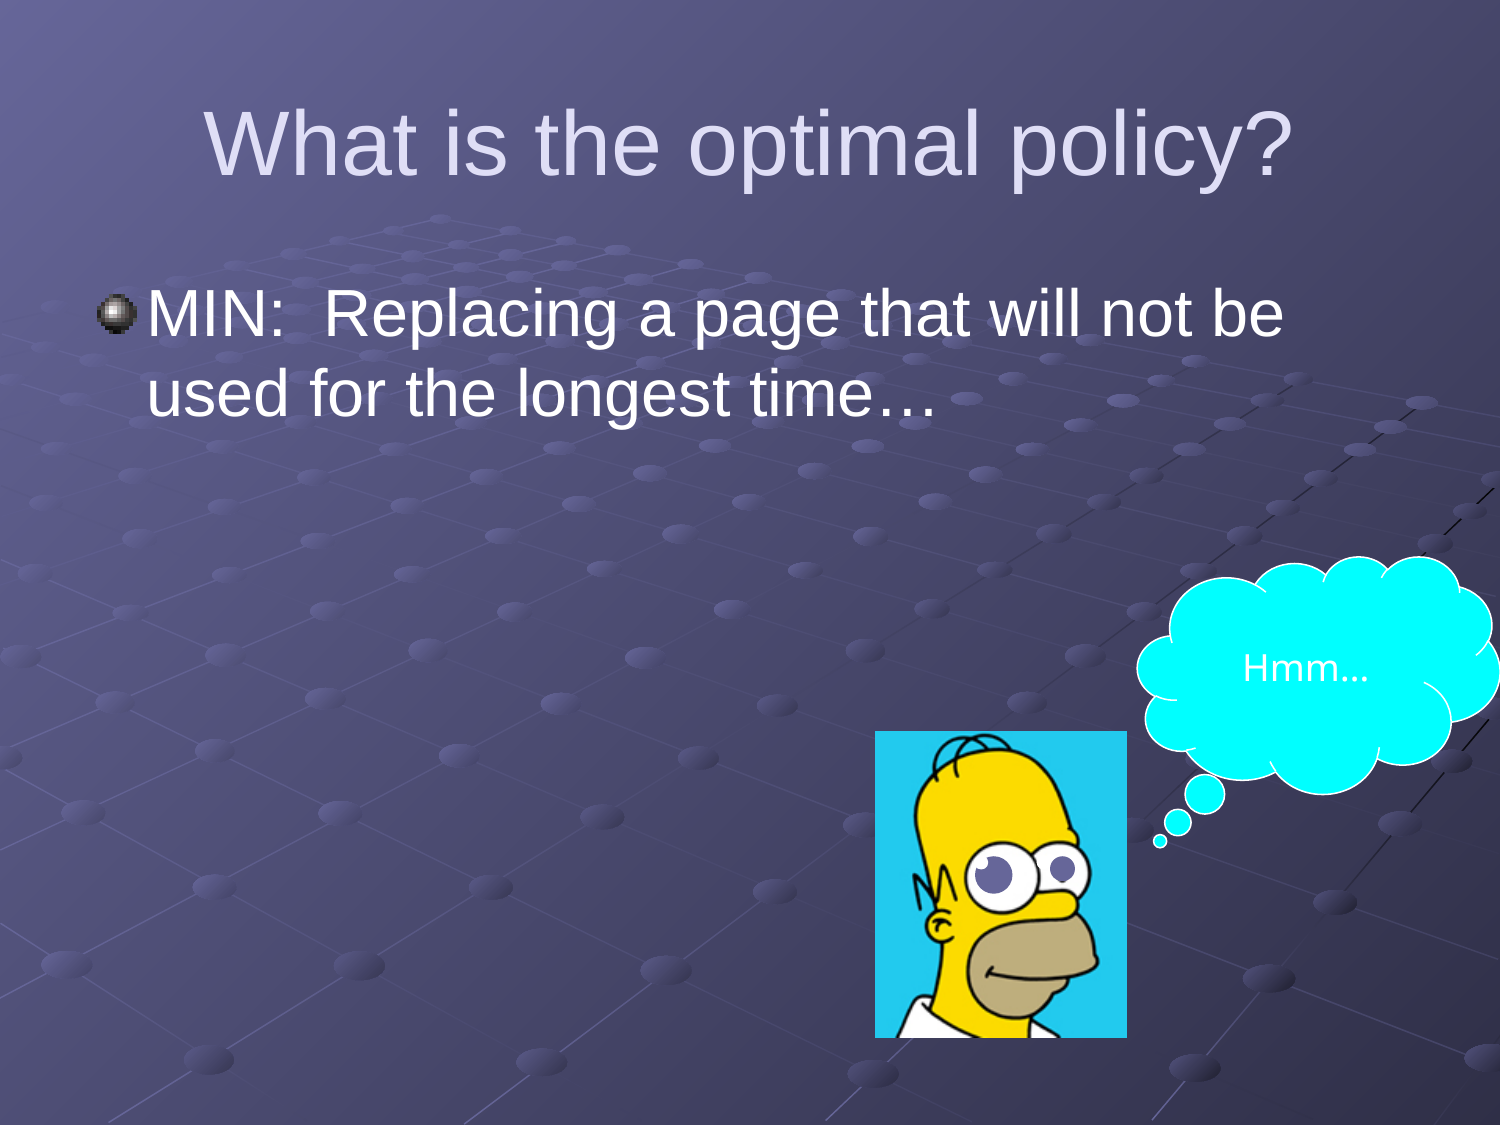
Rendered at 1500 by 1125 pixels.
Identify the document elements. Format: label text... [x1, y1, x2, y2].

picture [90, 286, 137, 334]
list MIN: Replacing a page that will not be used for the longest time… [74, 262, 1426, 1007]
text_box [874, 555, 1500, 1038]
title What is the optimal policy? [74, 44, 1426, 233]
